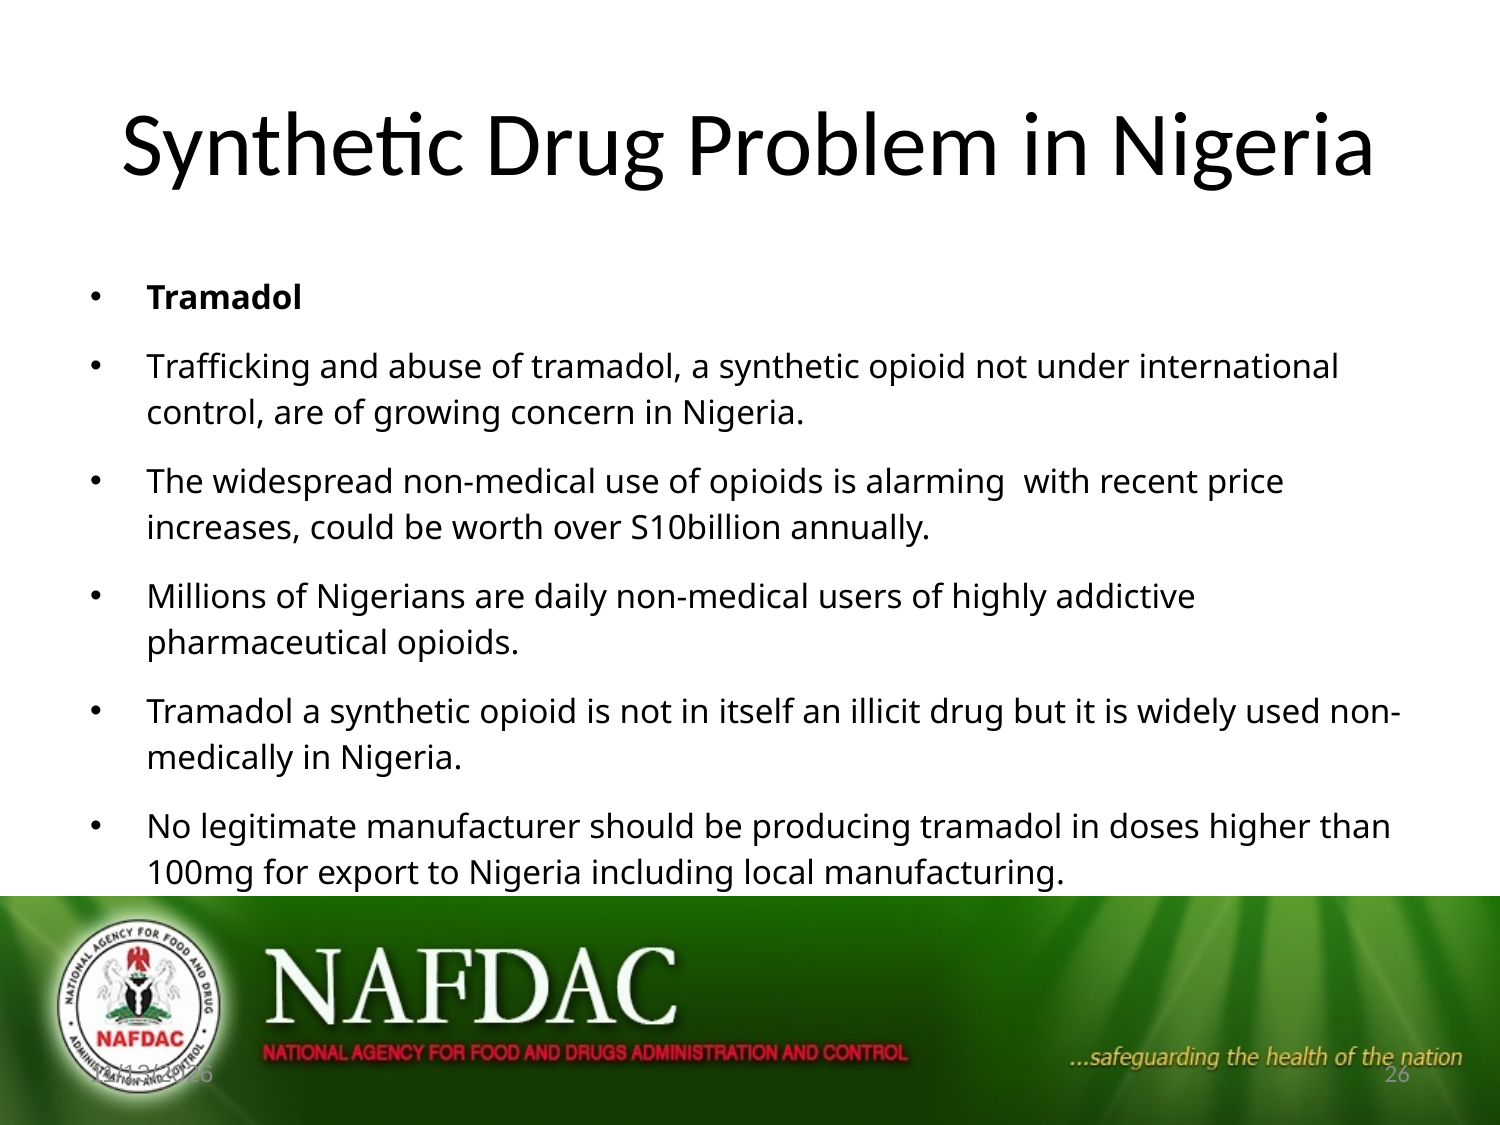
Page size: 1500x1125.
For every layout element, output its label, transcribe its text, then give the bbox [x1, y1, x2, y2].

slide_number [75, 1042, 425, 1103]
slide_number 26 [1074, 1042, 1425, 1103]
picture [0, 896, 1500, 1125]
list Tramadol Trafficking and abuse of tramadol, a synthetic opioid not under international control, are of growing concern in Nigeria. The widespread non-medical use of opioids is alarming with recent price increases, could be worth over S10billion annually. Millions of Nigerians are daily non-medical users of highly addictive pharmaceutical opioids. Tramadol a synthetic opioid is not in itself an illicit drug but it is widely used non-medically in Nigeria. No legitimate manufacturer should be producing tramadol in doses higher than 100mg for export to Nigeria including local manufacturing. [75, 262, 1425, 1005]
title Synthetic Drug Problem in Nigeria [75, 45, 1425, 233]
